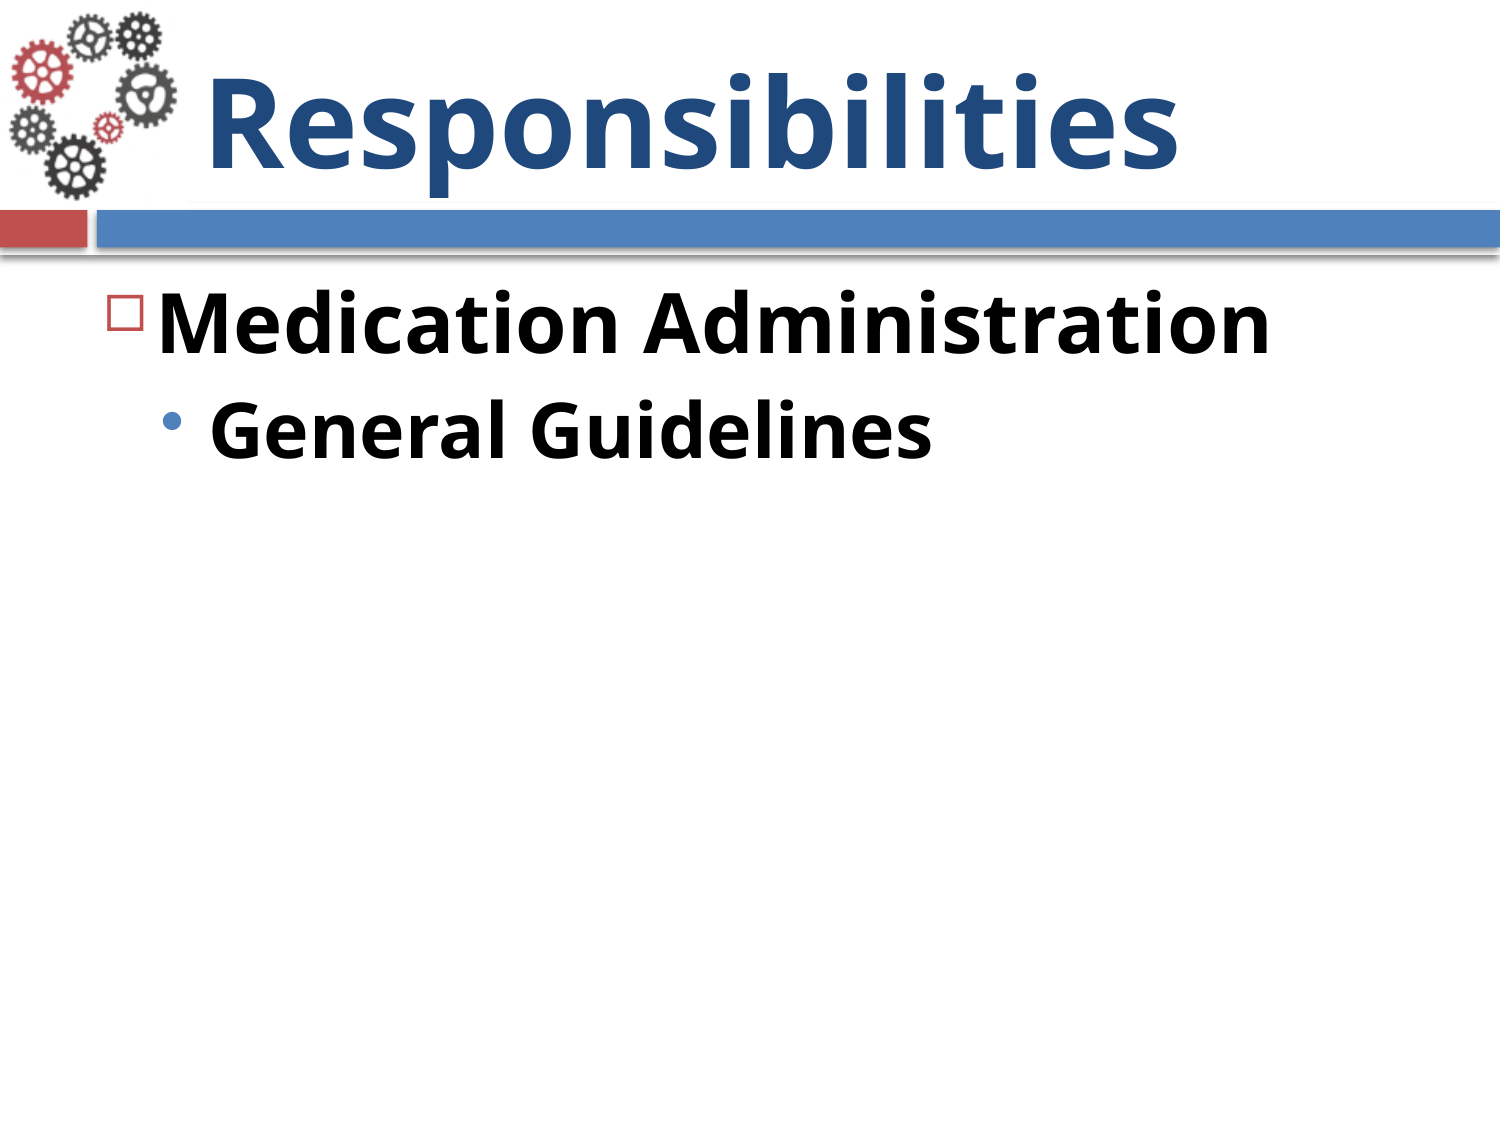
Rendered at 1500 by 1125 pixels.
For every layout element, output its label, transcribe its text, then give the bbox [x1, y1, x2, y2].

title Responsibilities [193, 37, 1438, 200]
list Medication Administration General Guidelines [88, 262, 1426, 1000]
picture [0, 0, 188, 209]
